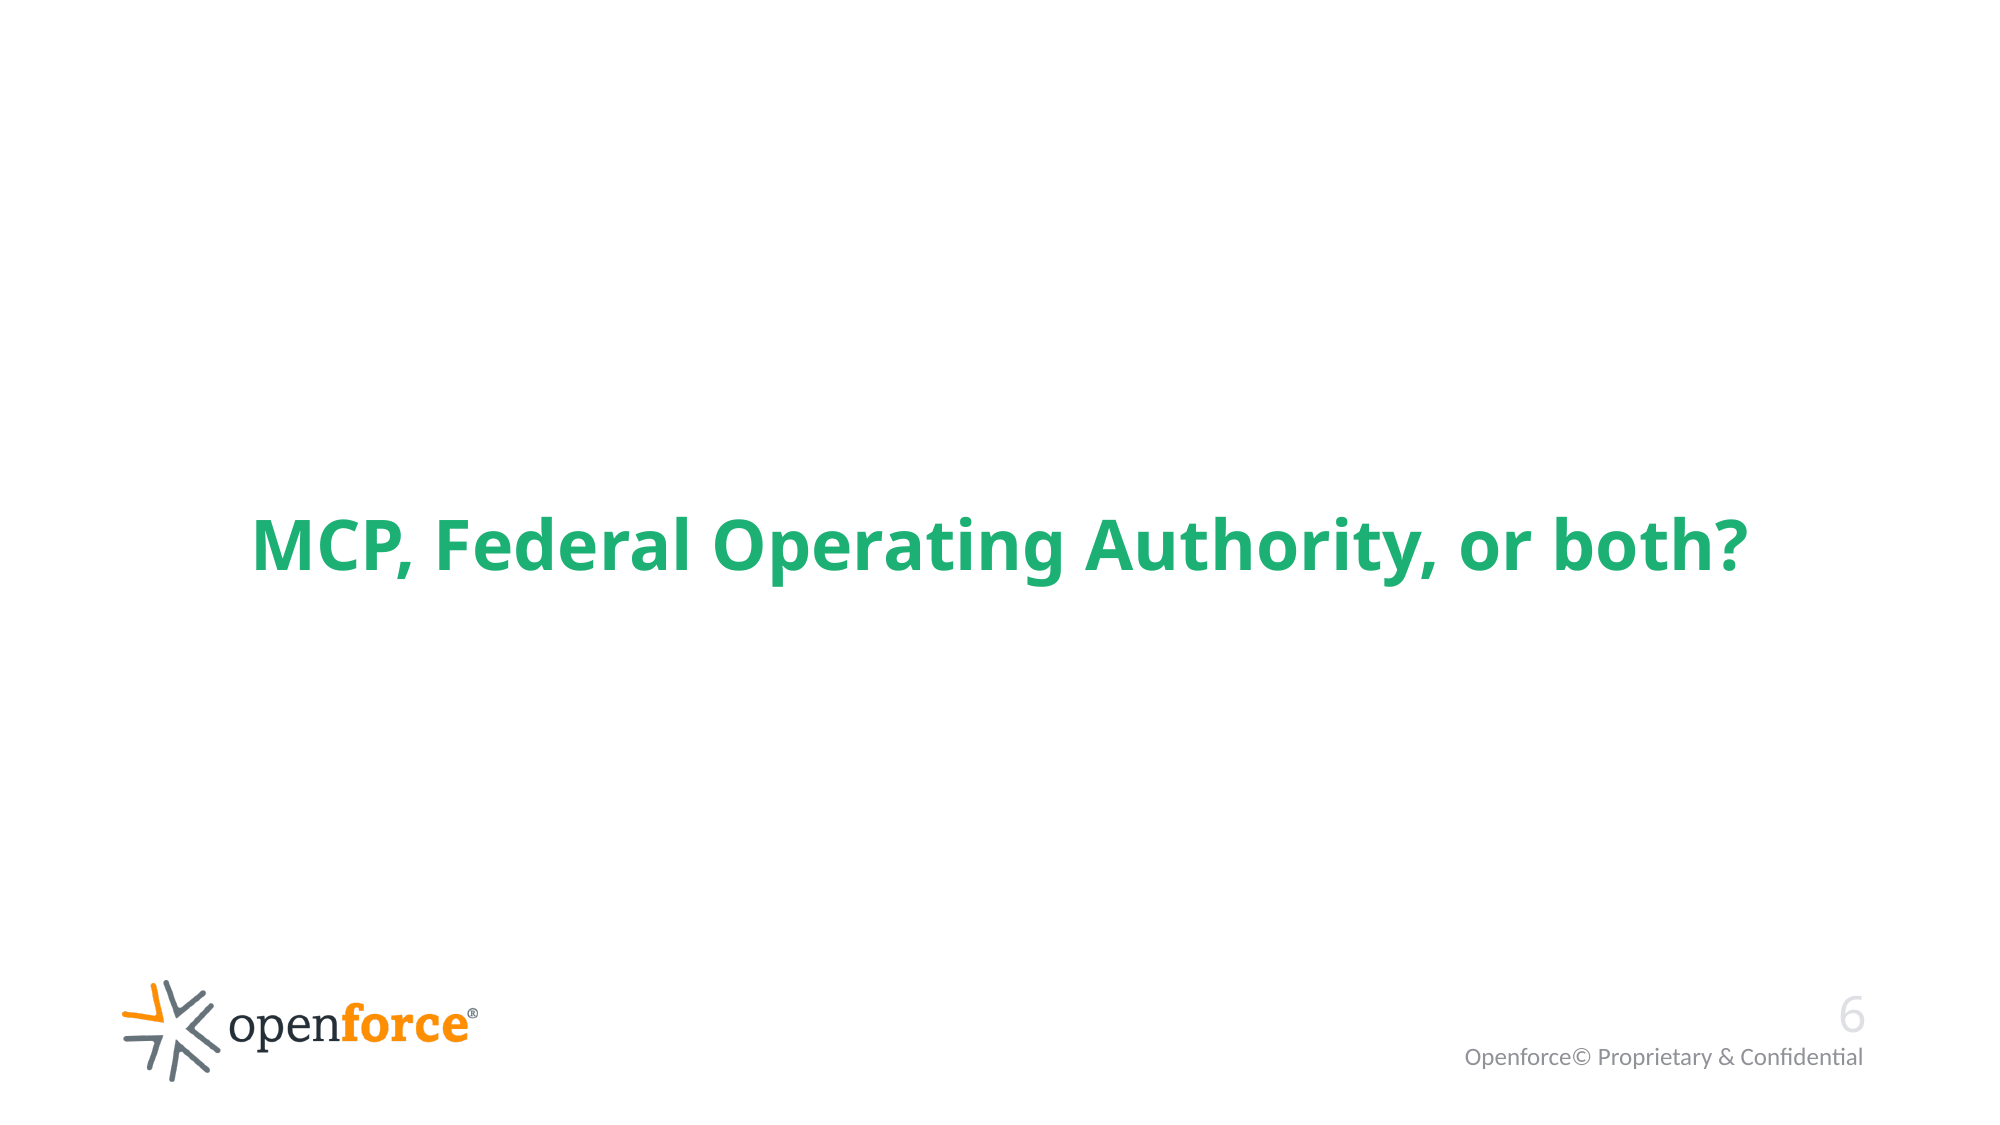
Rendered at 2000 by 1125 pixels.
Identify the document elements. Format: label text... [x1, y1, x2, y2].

title MCP, Federal Operating Authority, or both?​ [99, 406, 1900, 594]
picture [122, 980, 478, 1082]
